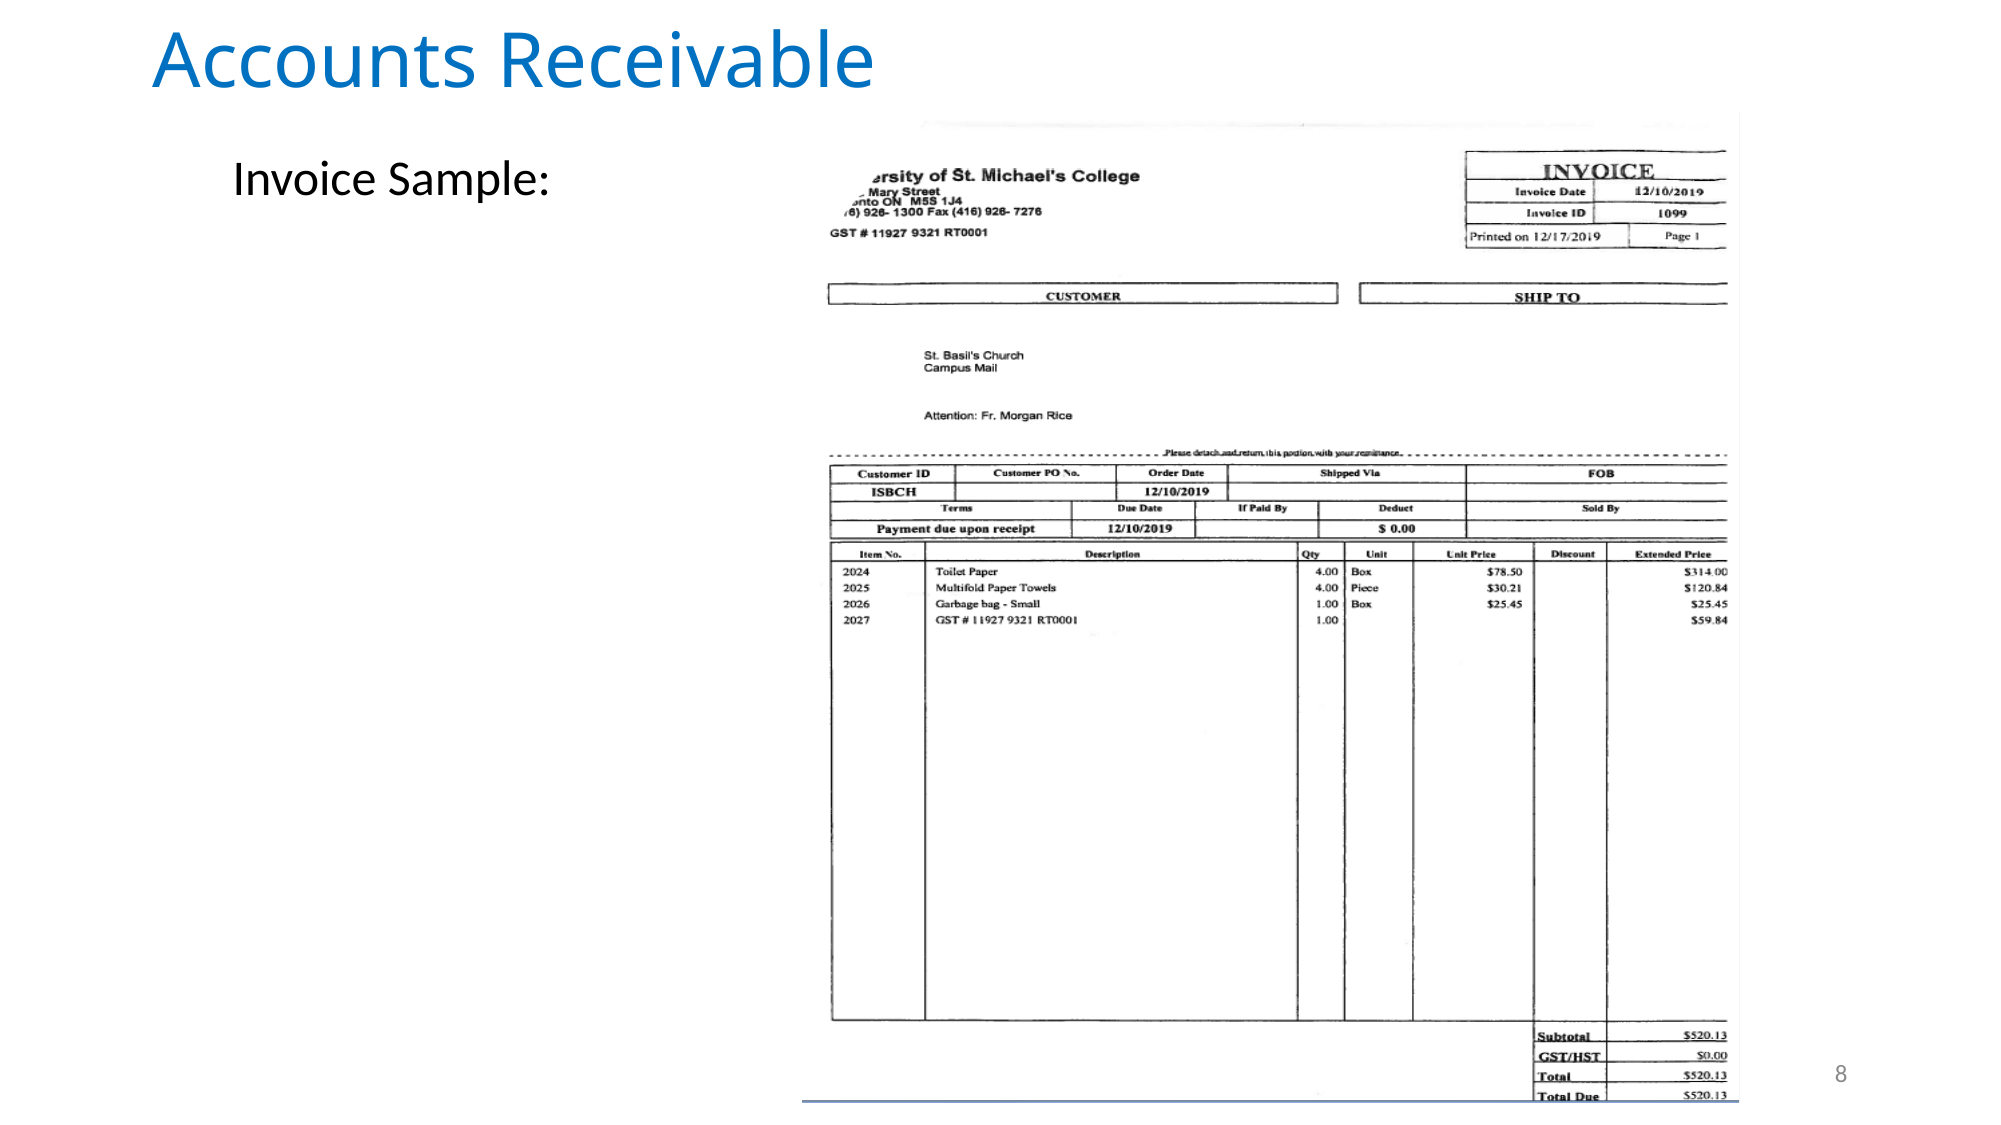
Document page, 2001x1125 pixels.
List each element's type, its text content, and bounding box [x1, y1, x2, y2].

text_box Invoice Sample: [217, 137, 567, 213]
text_box Accounts Receivable [137, 14, 1863, 112]
picture [802, 111, 1740, 1103]
slide_number 8 [1740, 1042, 1863, 1103]
